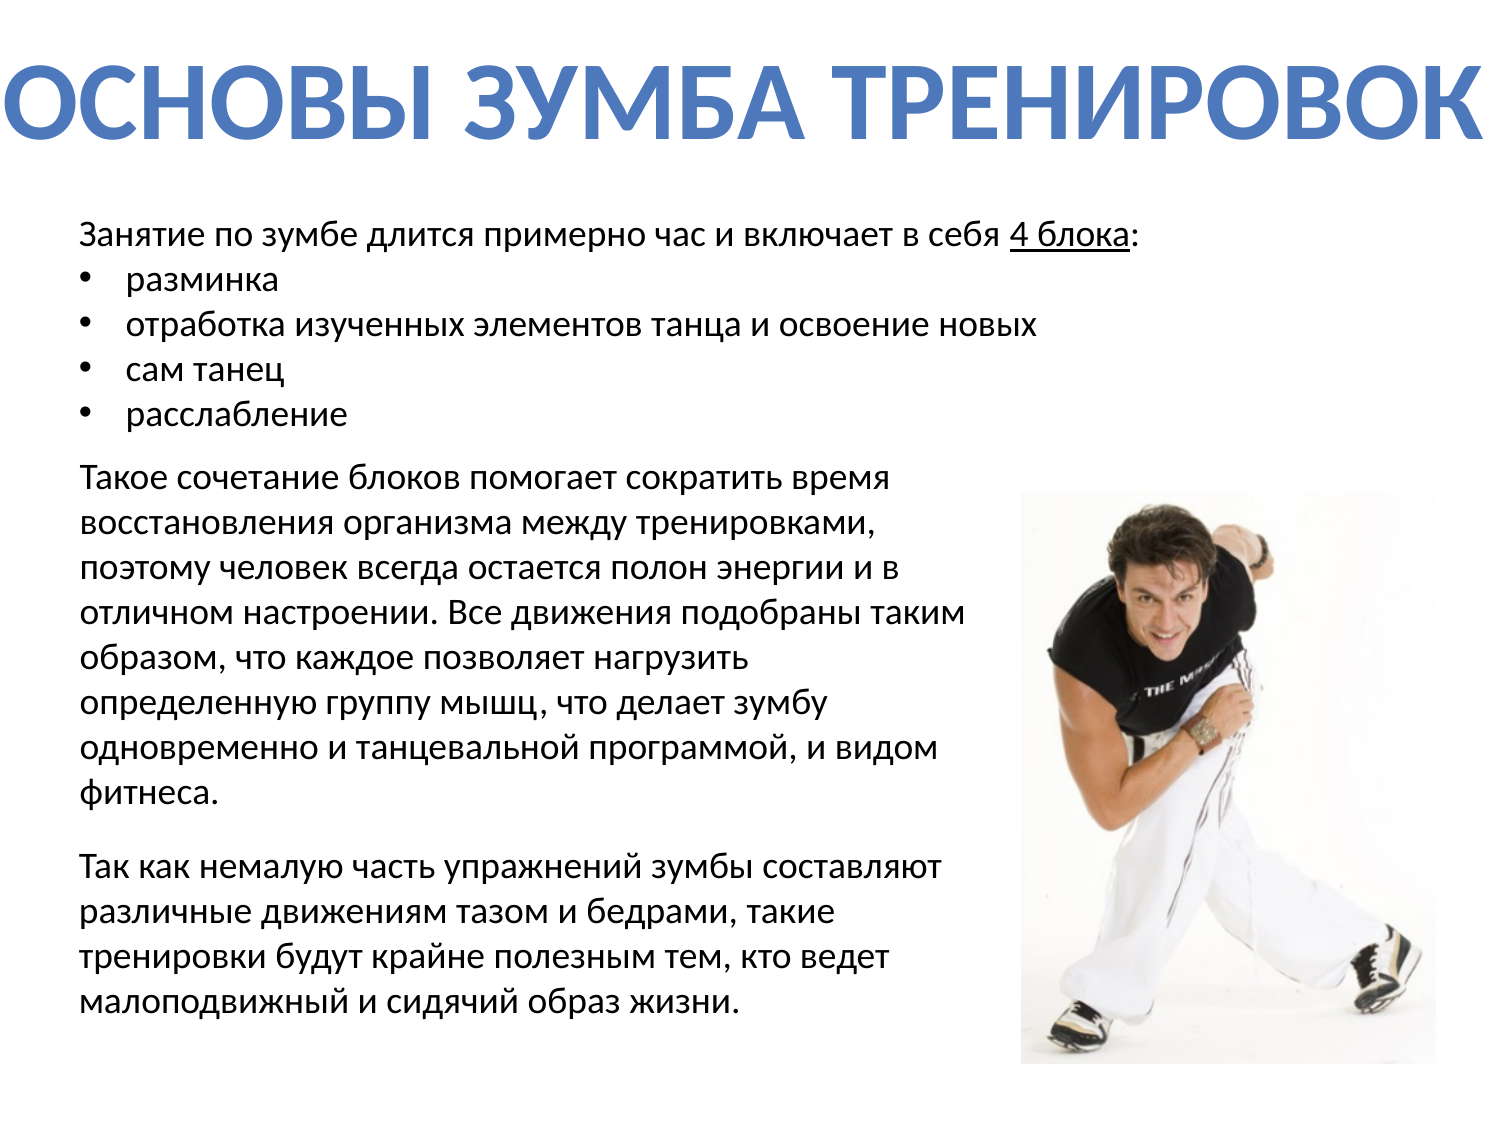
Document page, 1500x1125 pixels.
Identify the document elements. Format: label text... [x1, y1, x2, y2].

text_box Занятие по зумбе длится примерно час и включает в себя 4 блока: разминка отработка изученных элементов танца и освоение новых сам танец расслабление [63, 201, 1316, 442]
text_box Основы зумба тренировок [0, 19, 1500, 170]
text_box Такое сочетание блоков помогает сократить время восстановления организма между тренировками, поэтому человек всегда остается полон энергии и в отличном настроении. Все движения подобраны таким образом, что каждое позволяет нагрузить определенную группу мышц, что делает зумбу одновременно и танцевальной программой, и видом фитнеса. [64, 444, 1010, 820]
picture [1021, 491, 1436, 1064]
text_box Так как немалую часть упражнений зумбы составляют различные движениям тазом и бедрами, такие тренировки будут крайне полезным тем, кто ведет малоподвижный и сидячий образ жизни. [63, 834, 1007, 1029]
